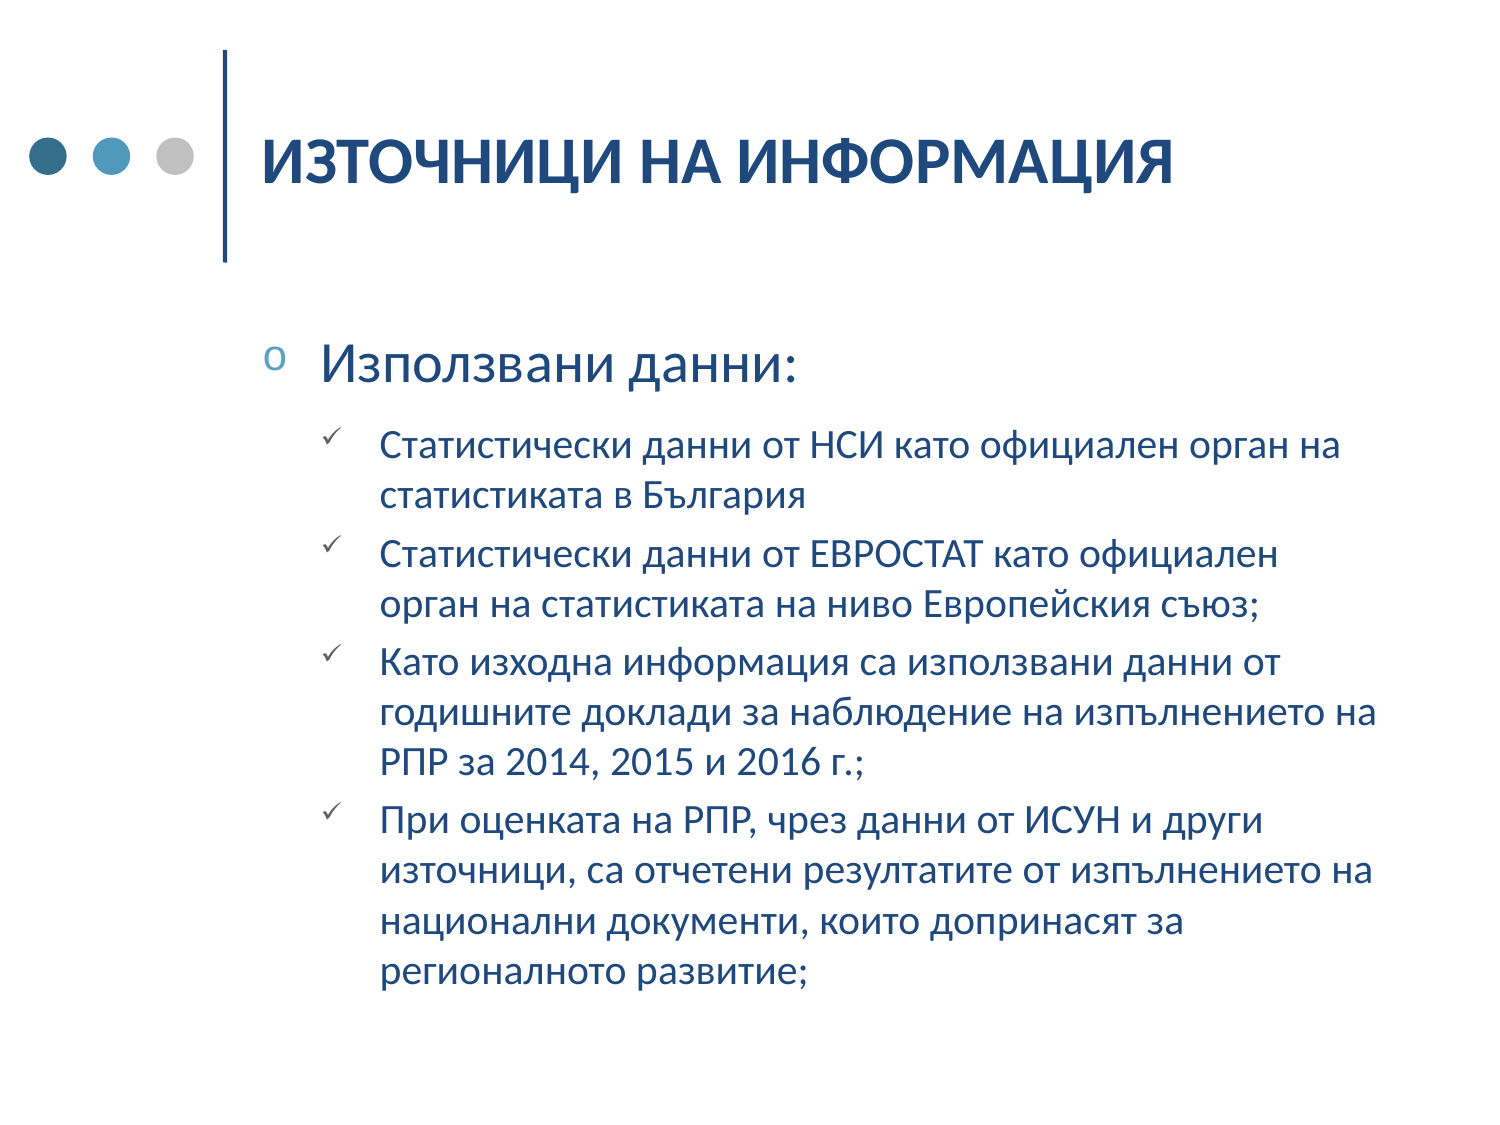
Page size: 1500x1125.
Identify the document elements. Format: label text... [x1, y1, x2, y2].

title ИЗТОЧНИЦИ НА ИНФОРМАЦИЯ [249, 31, 1400, 282]
list Използвани данни: Статистически данни от НСИ като официален орган на статистиката в България Статистически данни от ЕВРОСТАТ като официален орган на статистиката на ниво Европейския съюз; Като изходна информация са използвани данни от годишните доклади за наблюдение на изпълнението на РПР за 2014, 2015 и 2016 г.; При оценката на РПР, чрез данни от ИСУН и други източници, са отчетени резултатите от изпълнението на национални документи, които допринасят за регионалното развитие; [249, 312, 1400, 988]
